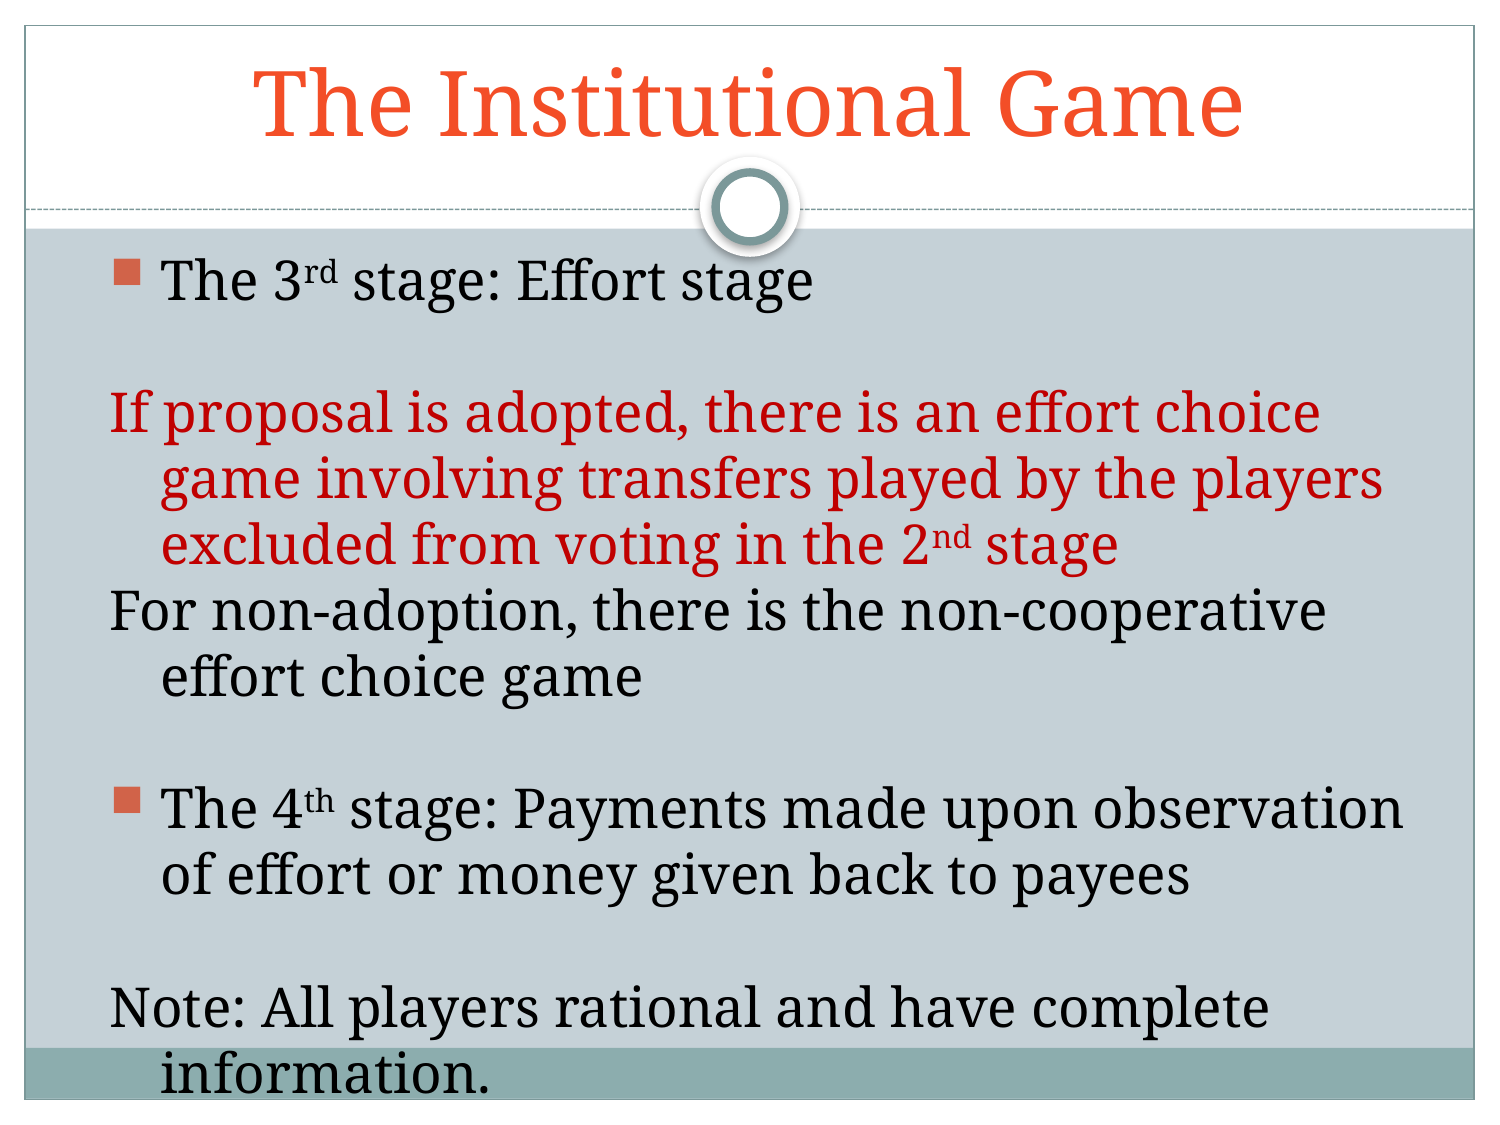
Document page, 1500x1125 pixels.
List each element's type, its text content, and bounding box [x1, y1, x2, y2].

list The 3rd stage: Effort stage If proposal is adopted, there is an effort choice game involving transfers played by the players excluded from voting in the 2nd stage For non-adoption, there is the non-cooperative effort choice game The 4th stage: Payments made upon observation of effort or money given back to payees Note: All players rational and have complete information. [74, 237, 1426, 1125]
title The Institutional Game [49, 37, 1450, 163]
